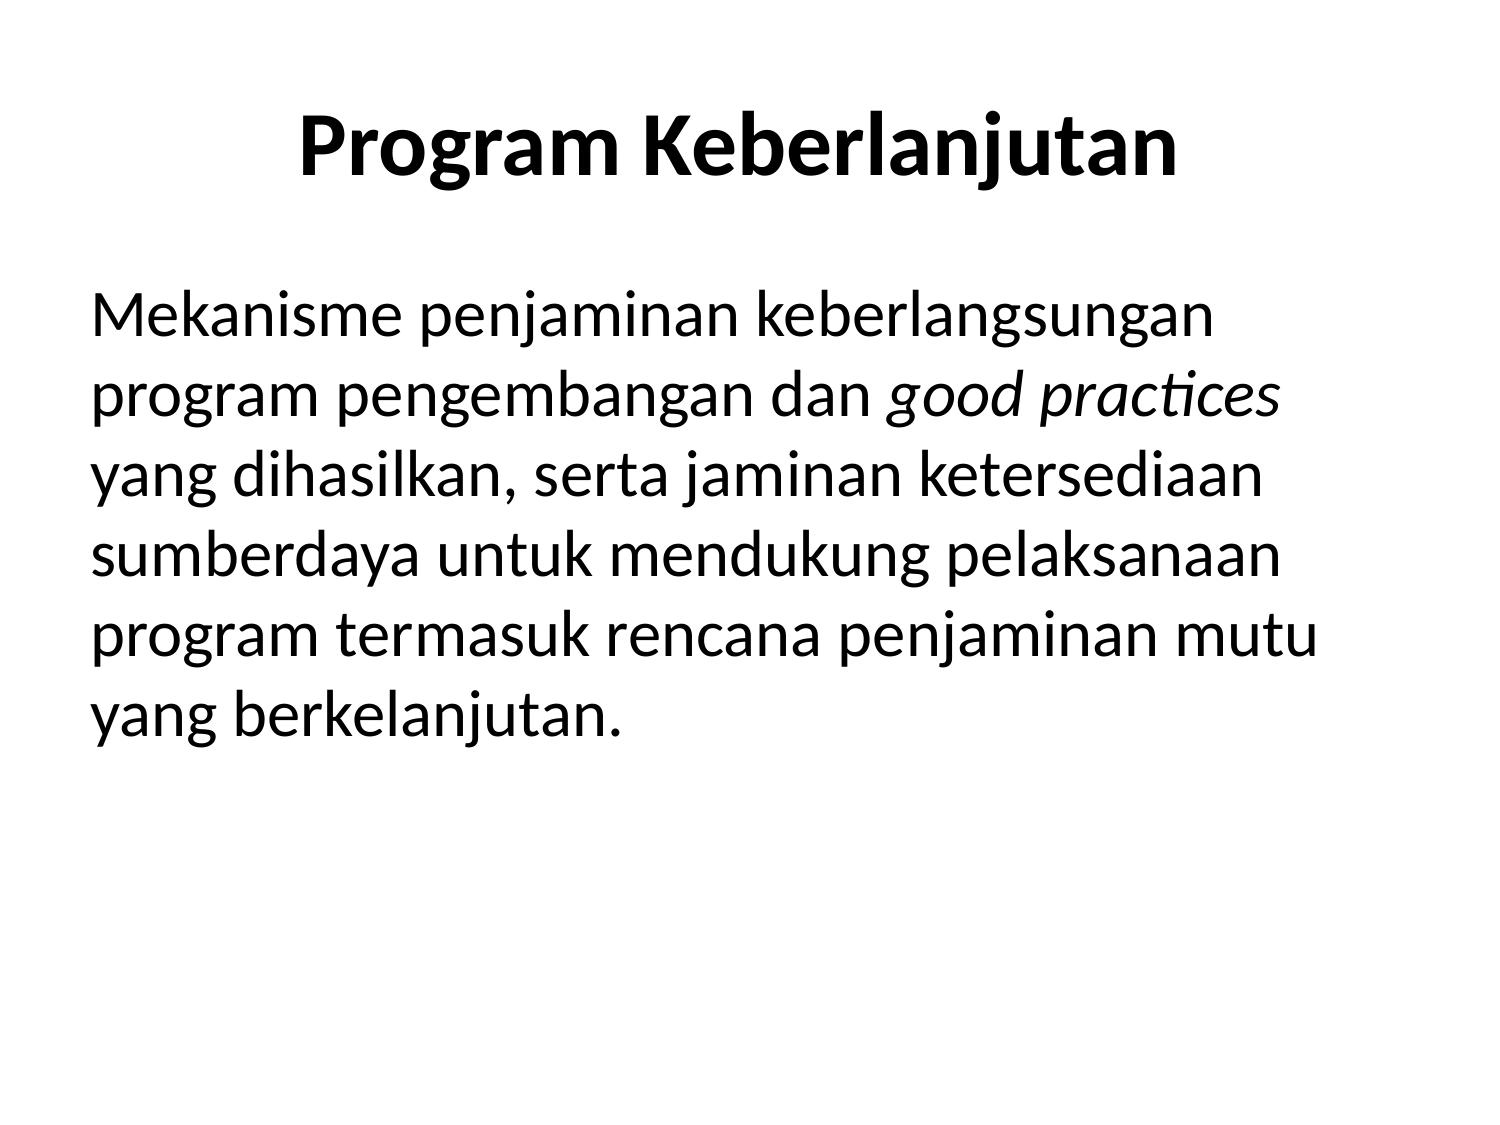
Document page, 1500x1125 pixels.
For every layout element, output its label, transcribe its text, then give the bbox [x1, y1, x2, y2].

list Mekanisme penjaminan keberlangsungan program pengembangan dan good practices yang dihasilkan, serta jaminan ketersediaan sumberdaya untuk mendukung pelaksanaan program termasuk rencana penjaminan mutu yang berkelanjutan. [75, 262, 1425, 1005]
title Program Keberlanjutan [75, 45, 1425, 233]
